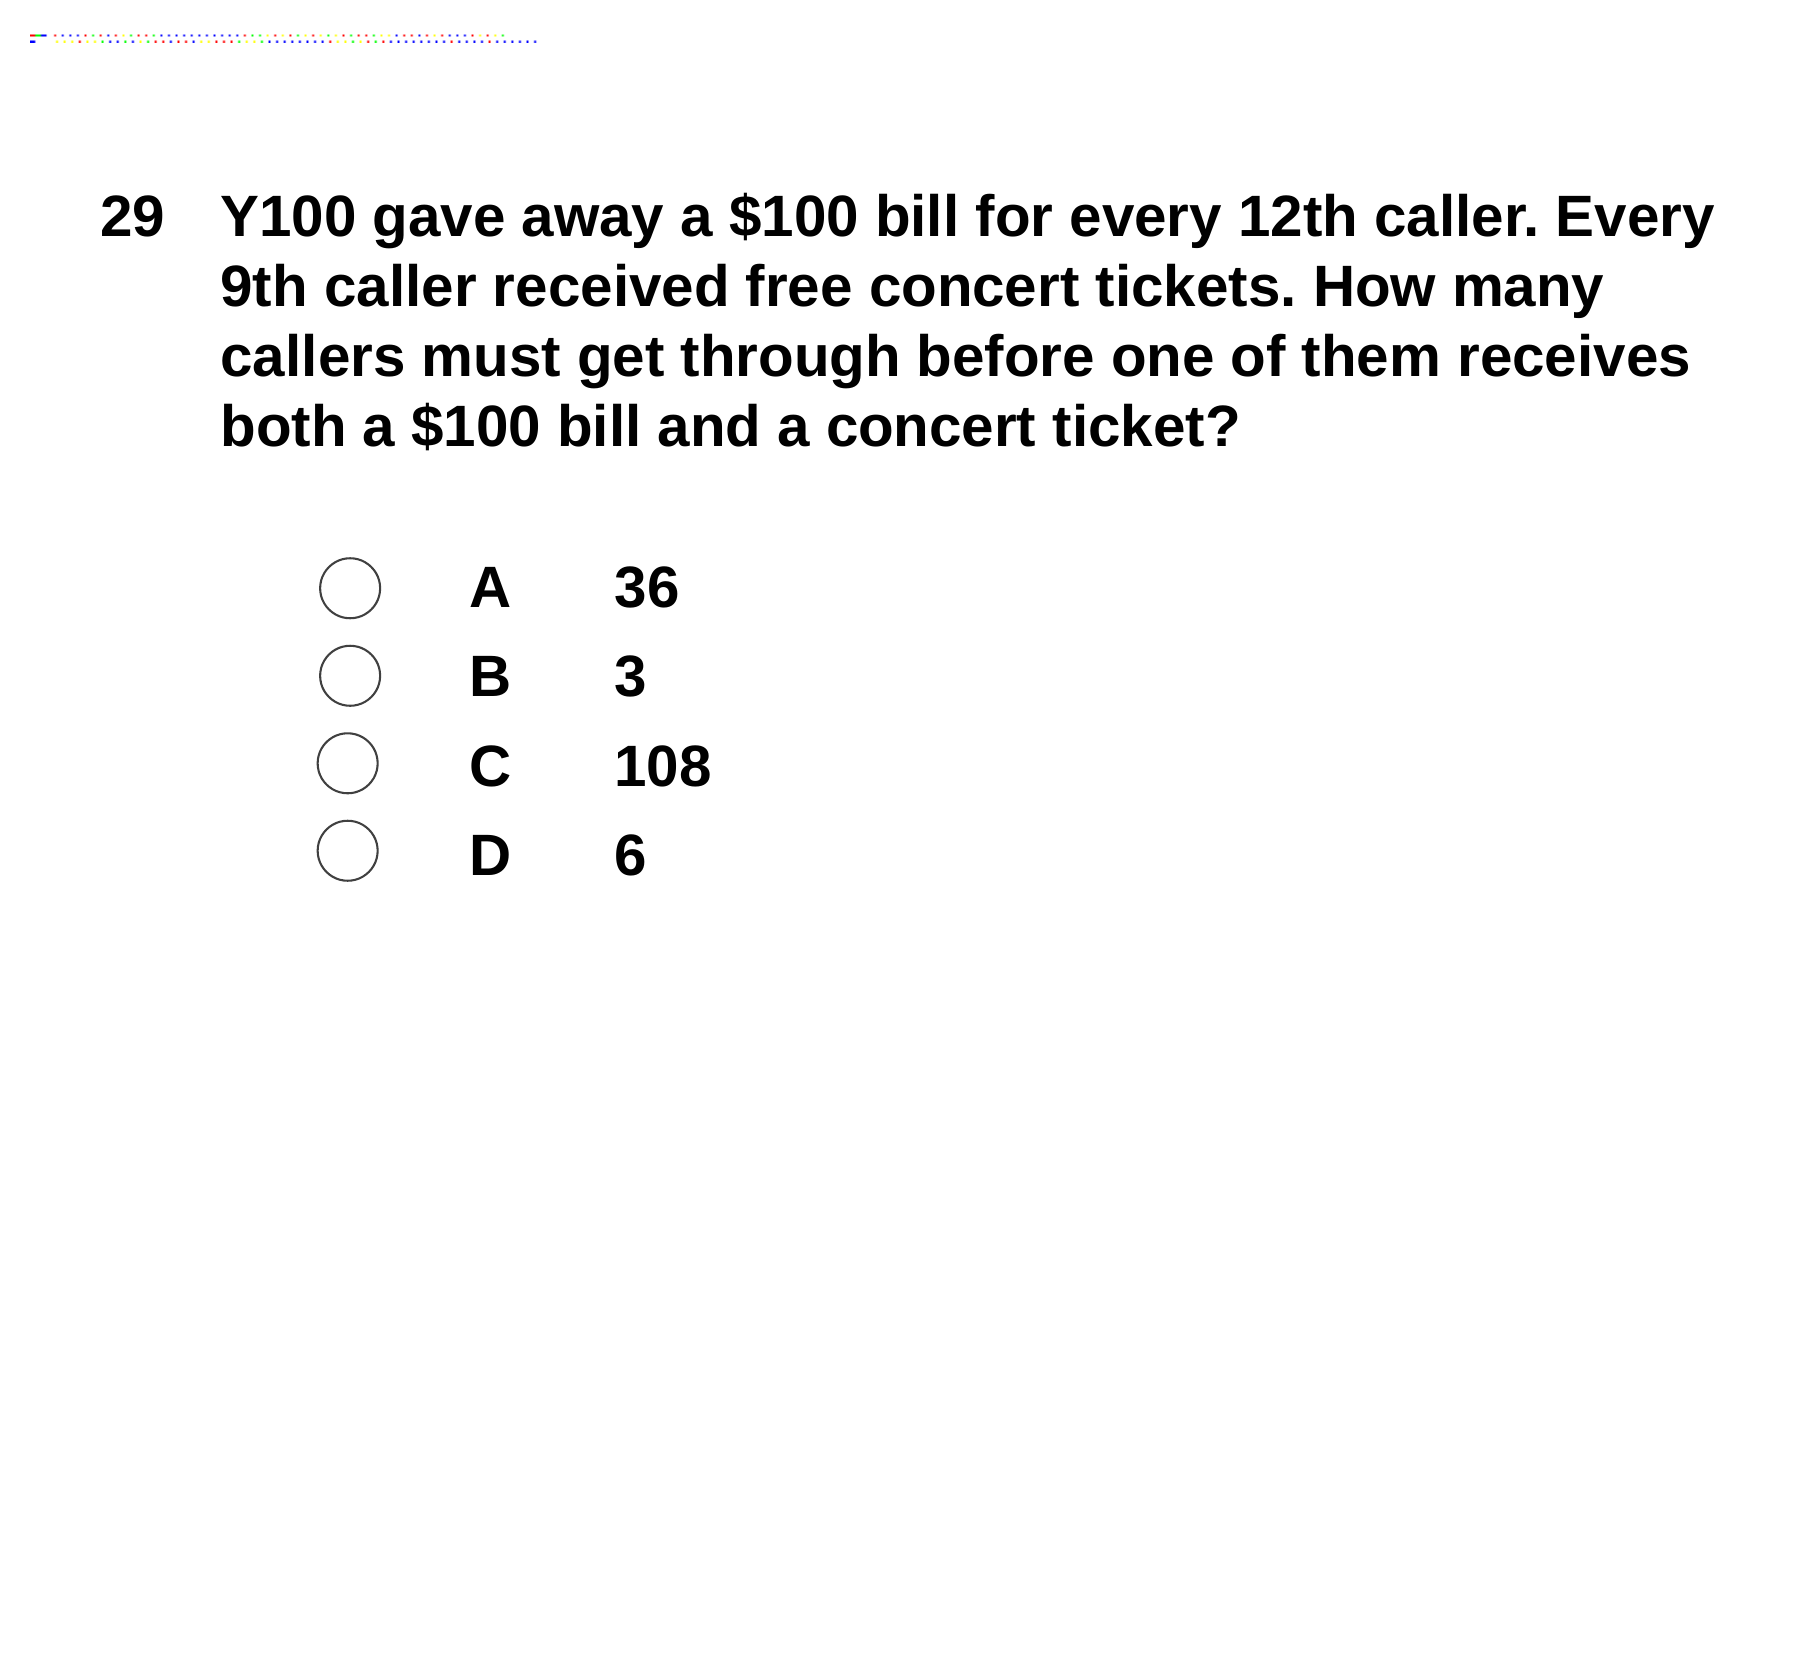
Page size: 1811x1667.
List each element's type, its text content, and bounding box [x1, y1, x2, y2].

text_box 108 [599, 720, 956, 806]
text_box 29 [85, 170, 205, 256]
text_box B [455, 631, 569, 716]
text_box [318, 643, 383, 708]
text_box 3 [599, 631, 879, 716]
text_box [315, 818, 380, 883]
text_box D [455, 810, 569, 895]
text_box 6 [599, 810, 883, 895]
picture [29, 32, 546, 43]
text_box A [455, 541, 569, 627]
text_box C [455, 720, 569, 806]
text_box [318, 556, 383, 621]
text_box 36 [599, 541, 915, 627]
text_box Y100 gave away a $100 bill for every 12th caller. Every 9th caller received free concert tickets. How many callers must get through before one of them receives both a $100 bill and a concert ticket? [205, 170, 1811, 466]
text_box [315, 731, 380, 796]
